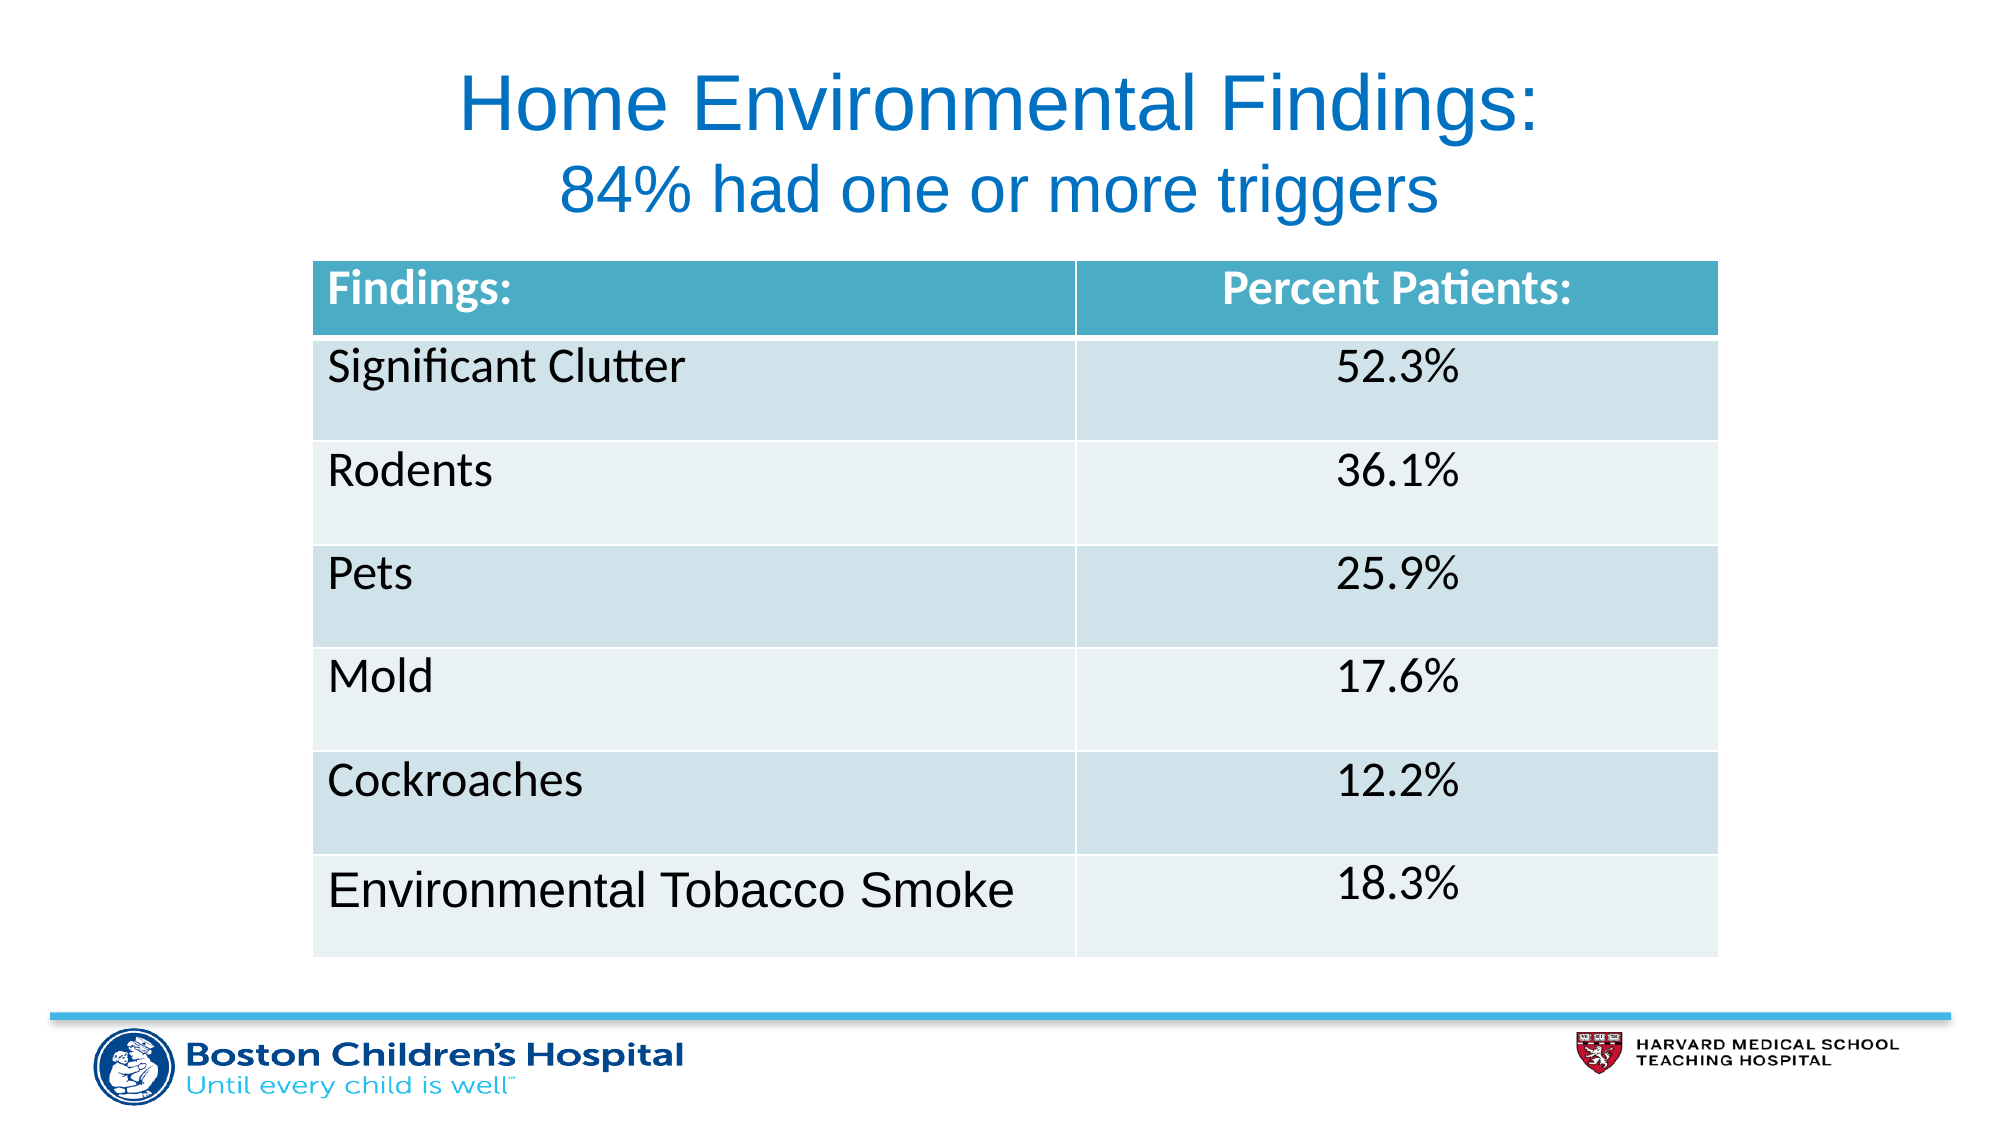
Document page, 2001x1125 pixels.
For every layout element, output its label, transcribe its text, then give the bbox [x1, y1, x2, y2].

table_cell 52.3% [1077, 341, 1718, 440]
table_cell Mold [313, 649, 1075, 750]
table_cell 17.6% [1077, 649, 1718, 750]
table_cell Pets [313, 546, 1075, 647]
table_cell 25.9% [1077, 546, 1718, 647]
table_cell Environmental Tobacco Smoke [313, 856, 1075, 957]
table_cell 12.2% [1077, 752, 1718, 854]
table_cell Cockroaches [313, 752, 1075, 854]
table_cell Rodents [313, 442, 1075, 544]
table_header Percent Patients: [1077, 261, 1718, 335]
picture [1575, 1030, 1900, 1075]
table_header Findings: [313, 261, 1075, 335]
title Home Environmental Findings: 84% had one or more triggers [99, 45, 1900, 233]
picture [80, 1023, 692, 1111]
table_cell Significant Clutter [313, 341, 1075, 440]
table_cell 18.3% [1077, 856, 1718, 957]
table_cell 36.1% [1077, 442, 1718, 544]
